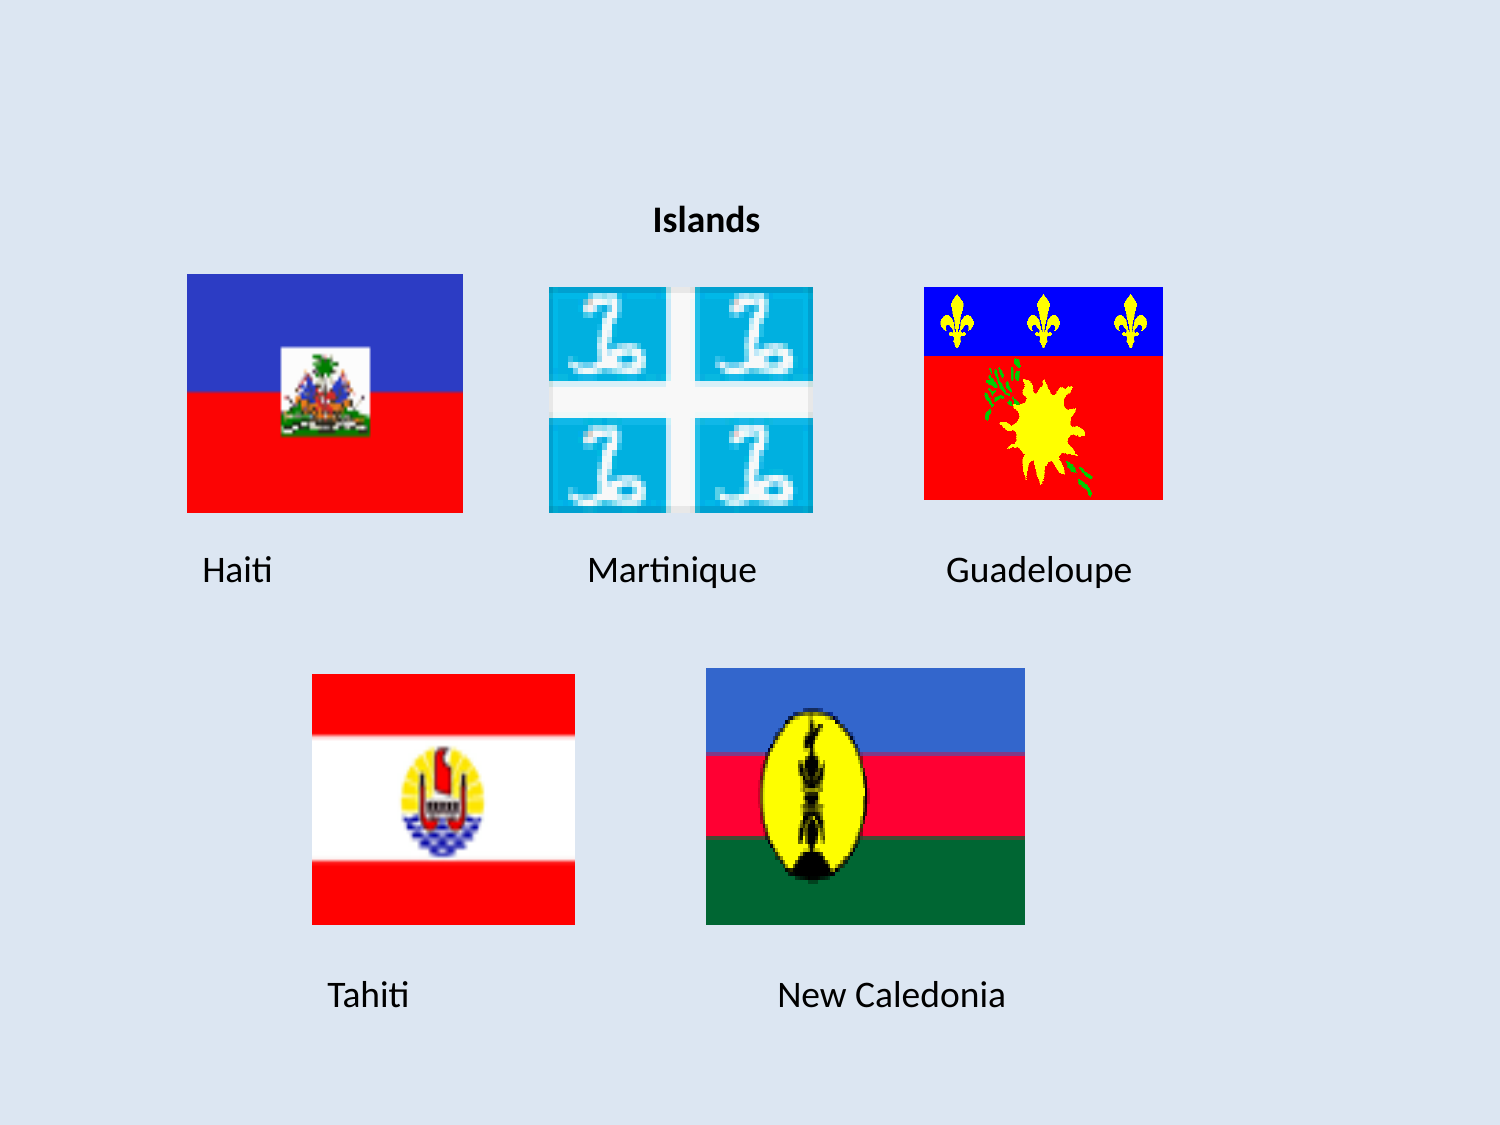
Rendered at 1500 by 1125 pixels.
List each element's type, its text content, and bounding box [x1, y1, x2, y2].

picture [706, 667, 1026, 926]
text_box Haiti Martinique Guadeloupe [187, 537, 1188, 598]
picture [187, 274, 463, 513]
picture [312, 674, 576, 926]
picture [549, 287, 813, 513]
text_box Islands [638, 187, 776, 248]
text_box Tahiti New Caledonia [312, 962, 1044, 1023]
picture [924, 287, 1163, 501]
